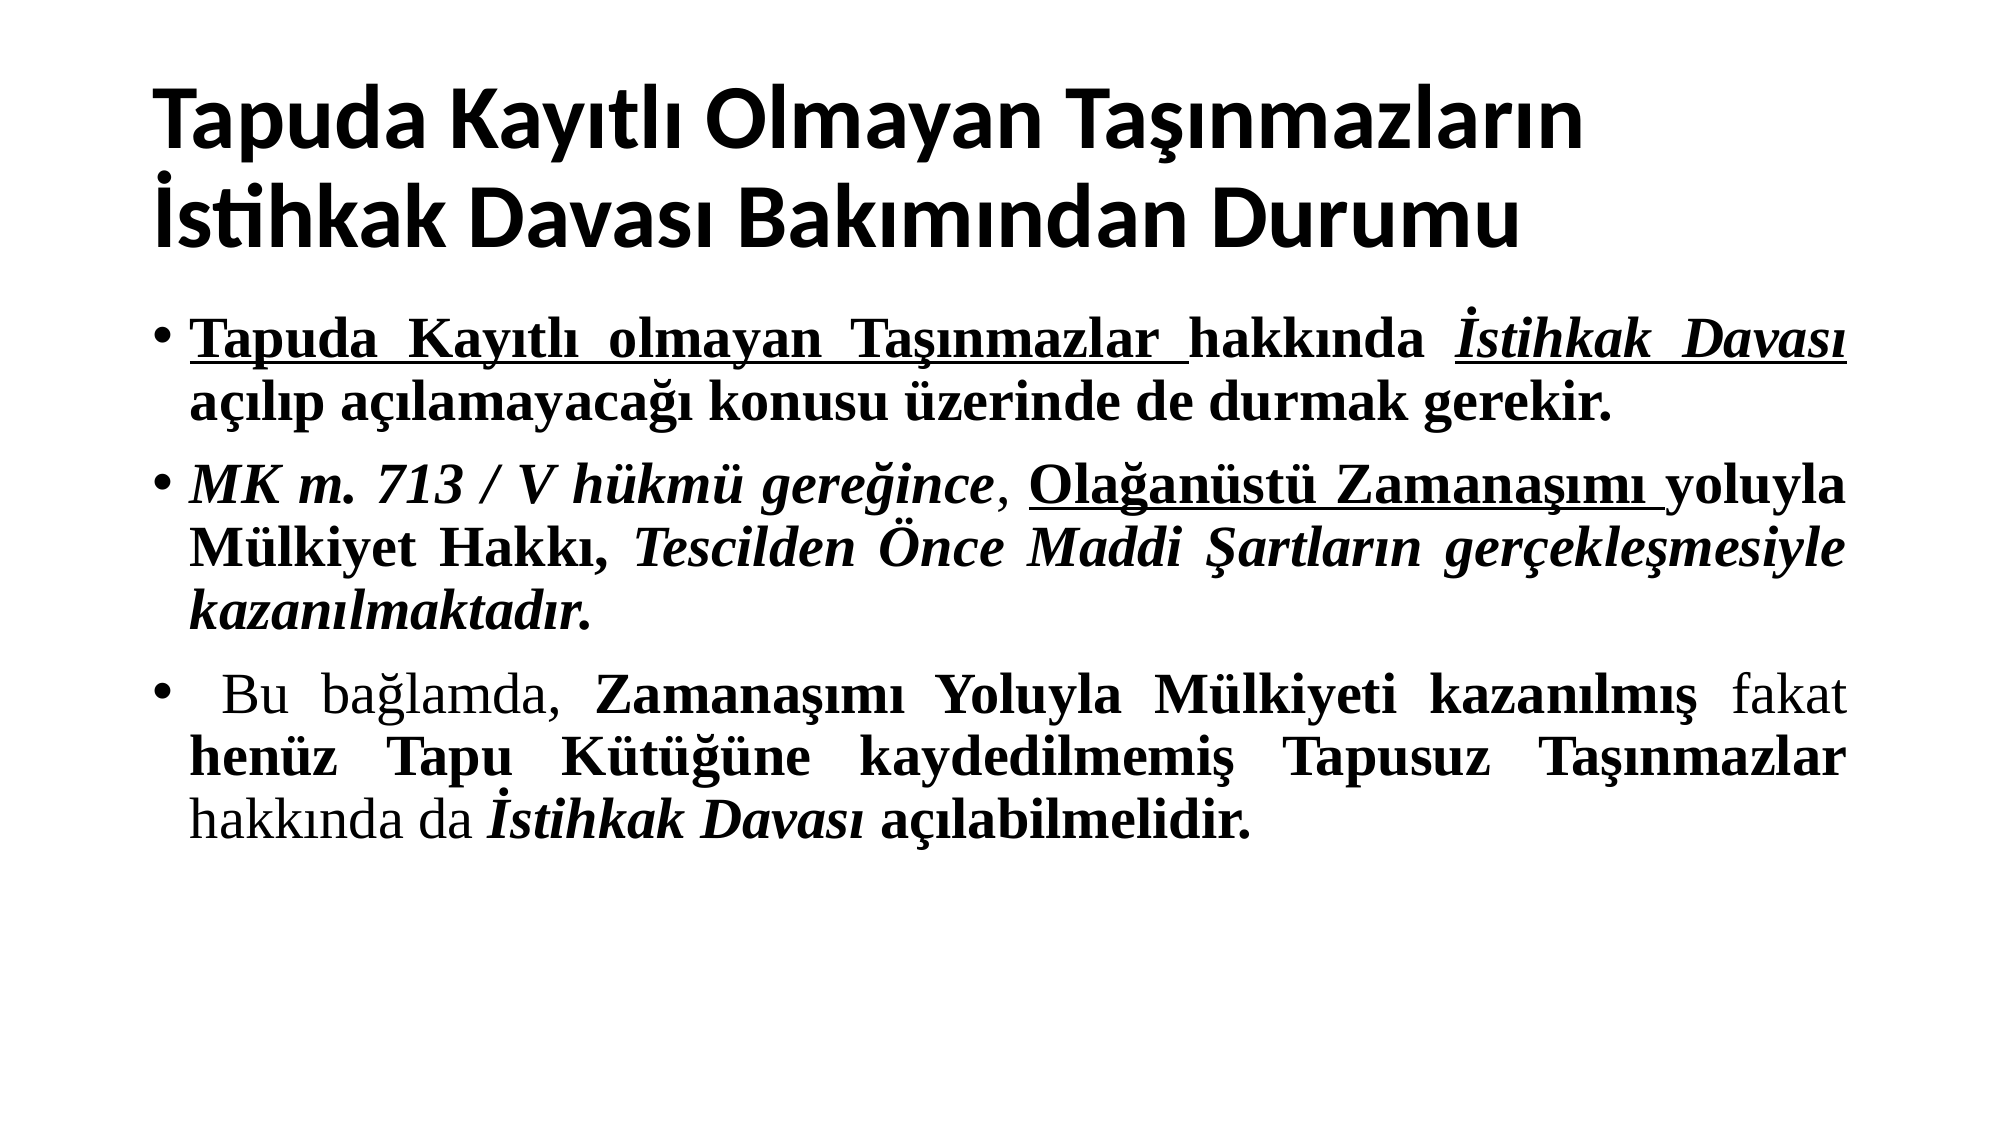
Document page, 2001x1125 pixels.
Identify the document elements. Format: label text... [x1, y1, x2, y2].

list Tapuda Kayıtlı olmayan Taşınmazlar hakkında İstihkak Davası açılıp açılamayacağı konusu üzerinde de durmak gerekir. MK m. 713 / V hükmü gereğince, Olağanüstü Zamanaşımı yoluyla Mülkiyet Hakkı, Tescilden Önce Maddi Şartların gerçekleşmesiyle kazanılmaktadır. Bu bağlamda, Zamanaşımı Yoluyla Mülkiyeti kazanılmış fakat henüz Tapu Kütüğüne kaydedilmemiş Tapusuz Taşınmazlar hakkında da İstihkak Davası açılabilmelidir. [137, 299, 1863, 1014]
title Tapuda Kayıtlı Olmayan Taşınmazların İstihkak Davası Bakımından Durumu [137, 59, 1863, 278]
